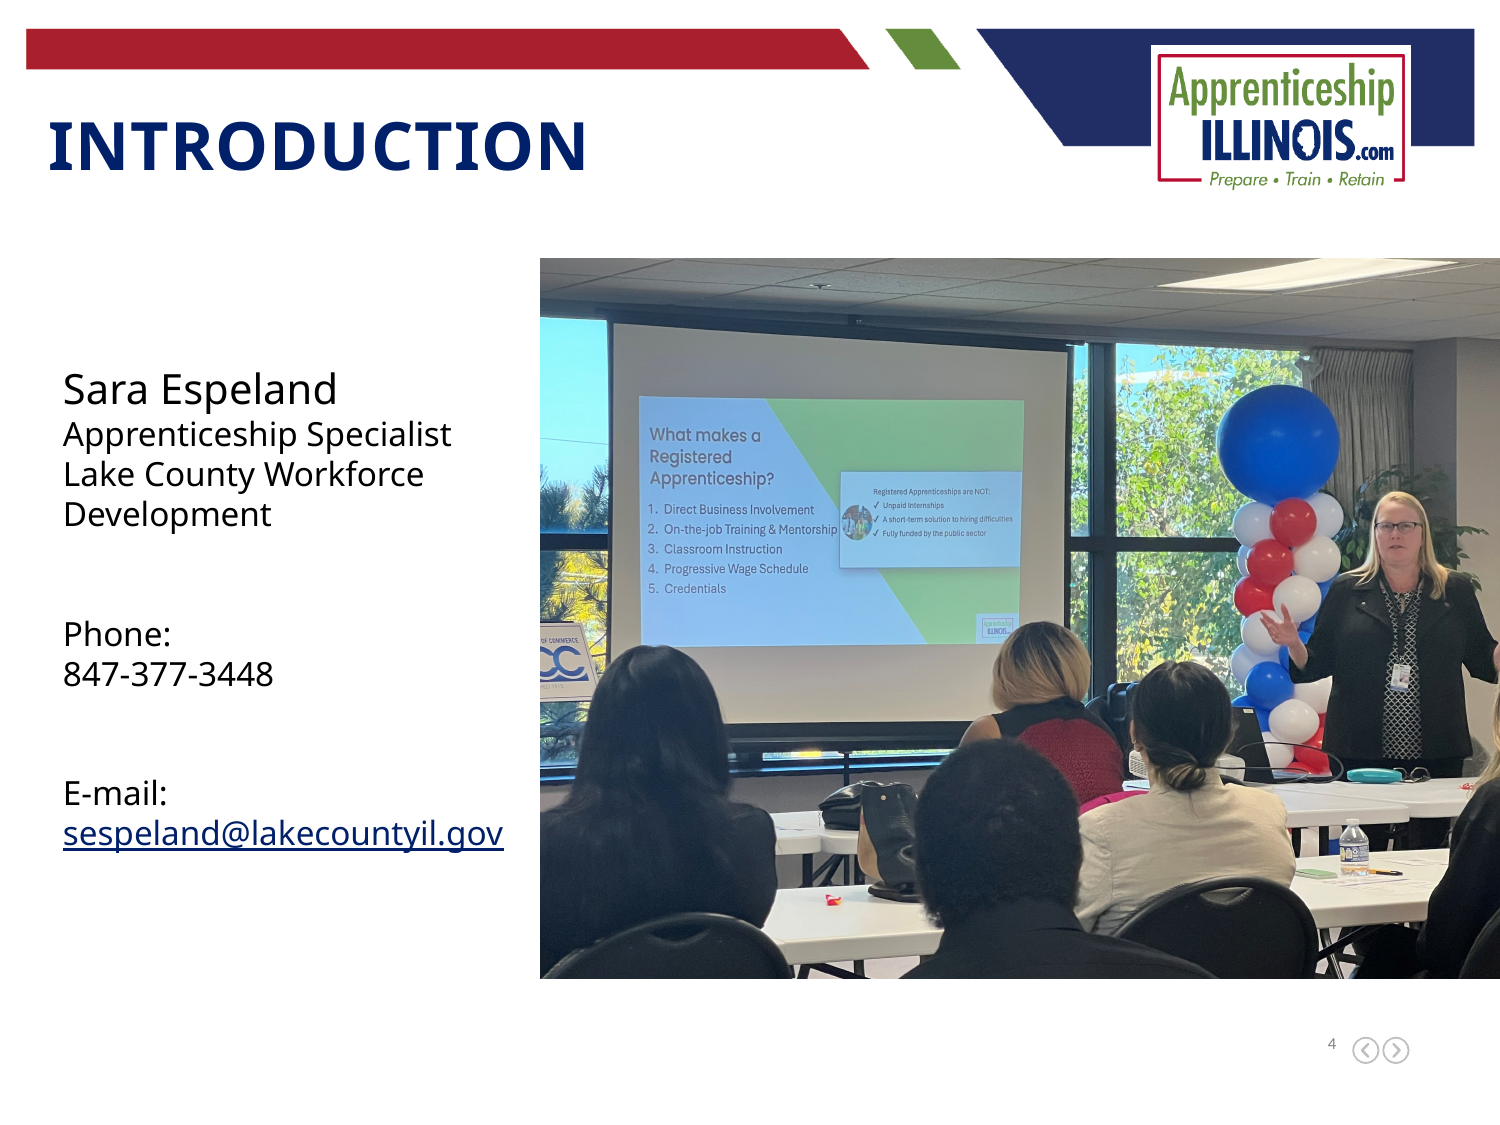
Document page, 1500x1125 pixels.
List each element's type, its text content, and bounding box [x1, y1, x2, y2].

text_box Sara Espeland Apprenticeship Specialist Lake County Workforce Development Phone: 847-377-3448 E-mail: sespeland@lakecountyil.gov [48, 355, 540, 905]
picture [0, 2, 1500, 193]
picture [540, 258, 1500, 979]
list introduction [48, 103, 1353, 188]
